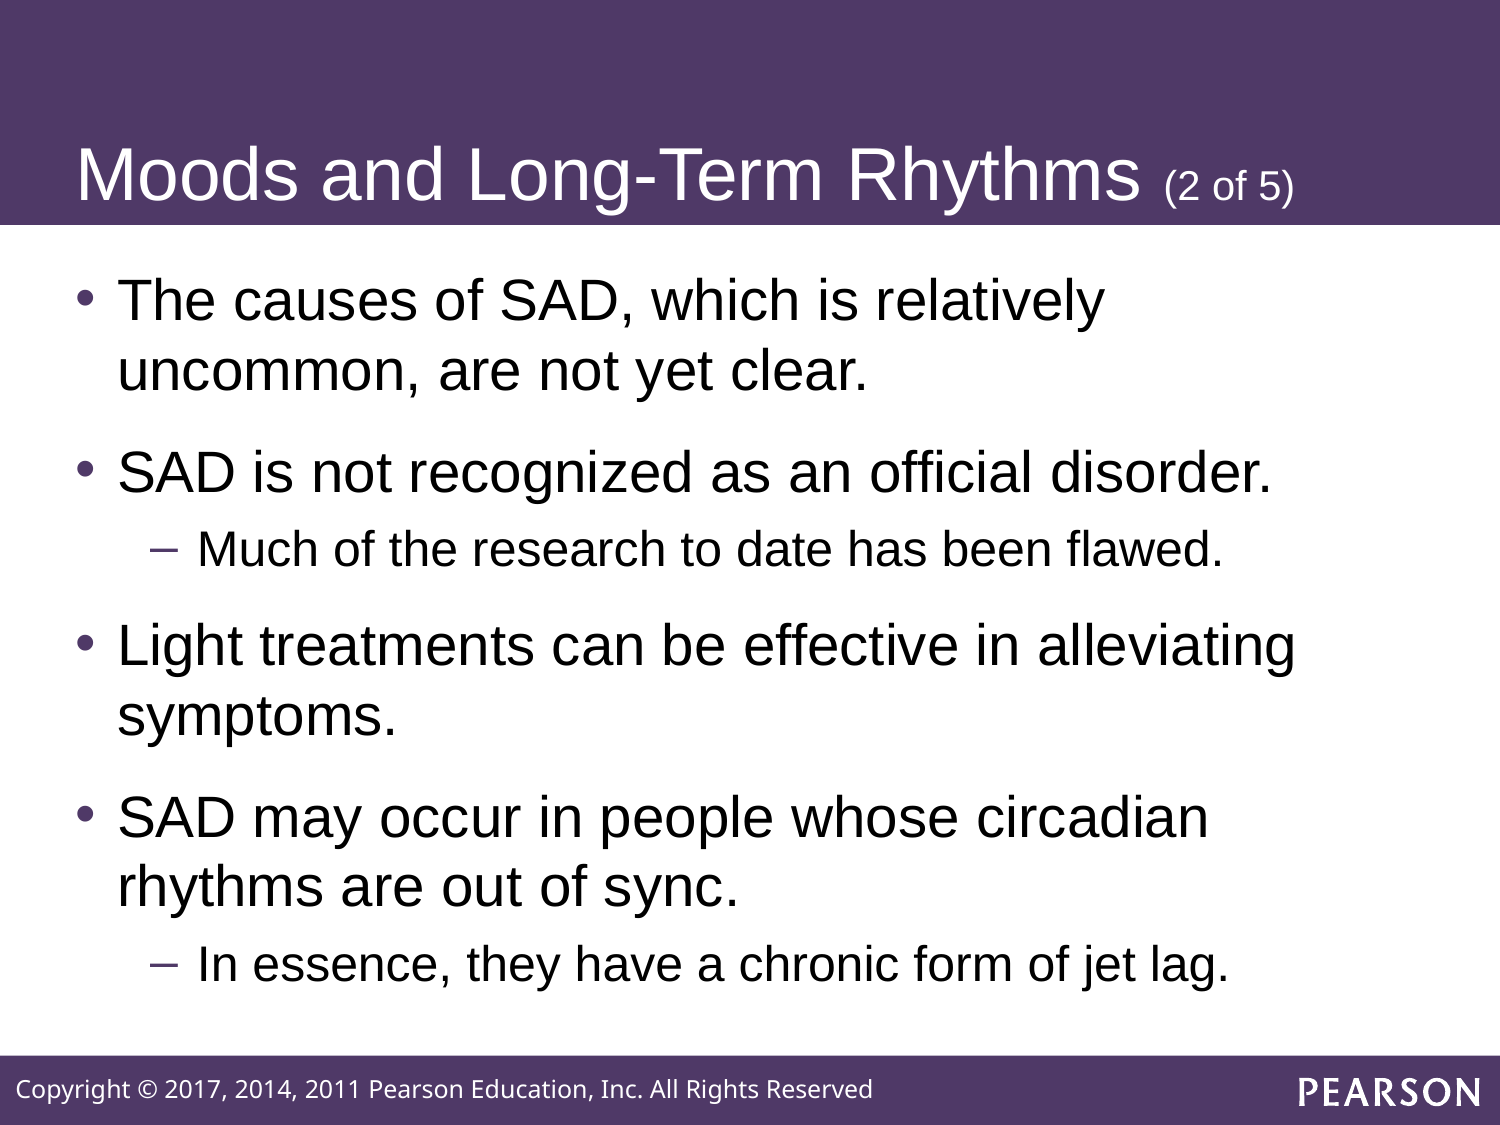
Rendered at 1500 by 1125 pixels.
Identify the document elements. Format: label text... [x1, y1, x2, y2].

title Moods and Long-Term Rhythms (2 of 5) [75, 35, 1425, 216]
list The causes of SAD, which is relatively uncommon, are not yet clear. SAD is not recognized as an official disorder. Much of the research to date has been flawed. Light treatments can be effective in alleviating symptoms. SAD may occur in people whose circadian rhythms are out of sync. In essence, they have a chronic form of jet lag. [75, 262, 1425, 1005]
